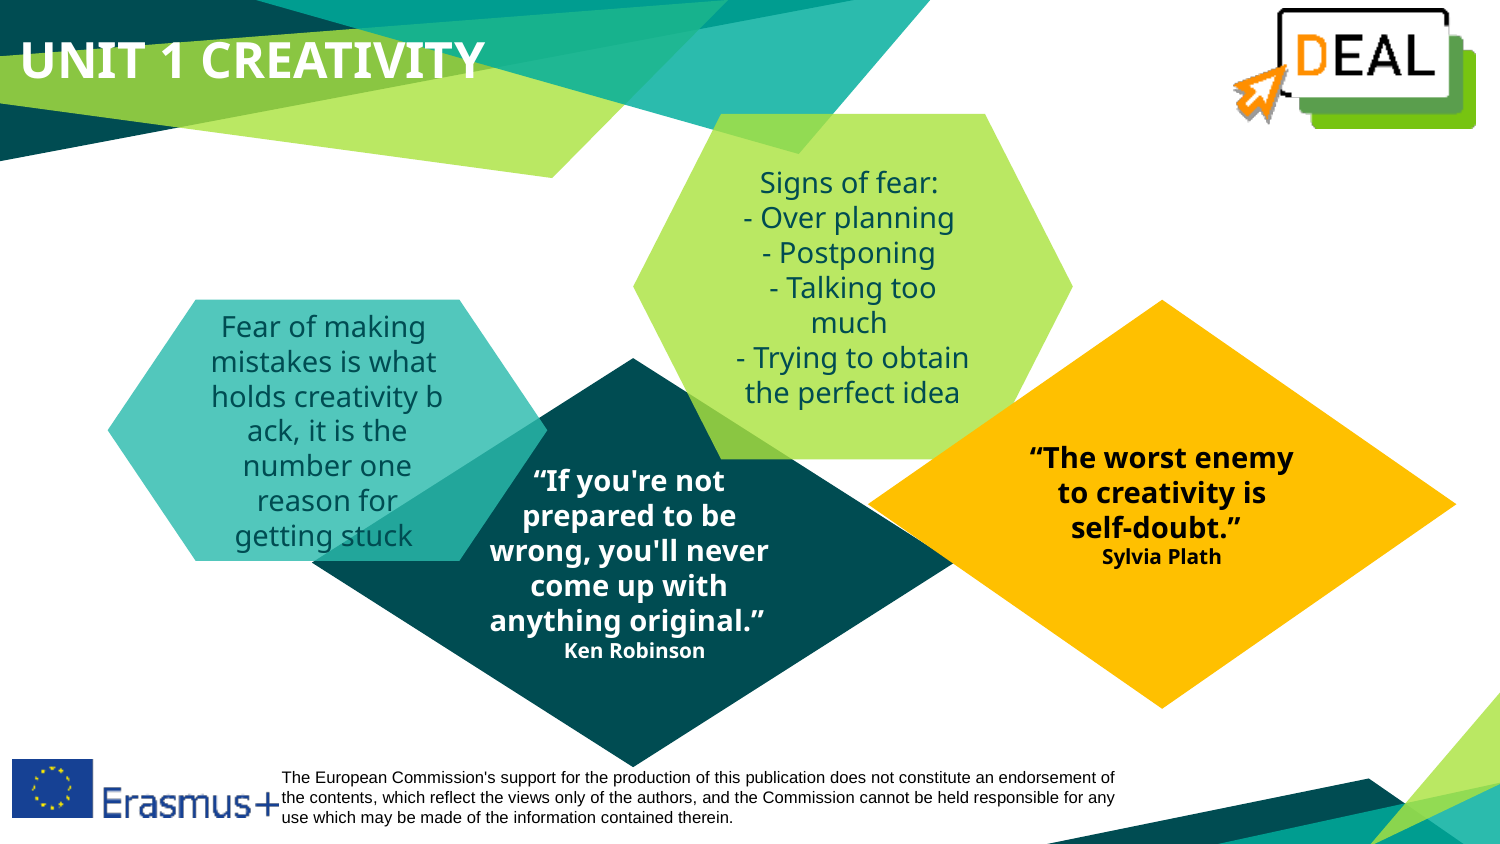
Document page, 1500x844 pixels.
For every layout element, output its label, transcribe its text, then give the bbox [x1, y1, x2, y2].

text_box “The worst enemy to creativity is self-doubt.” Sylvia Plath [867, 299, 1457, 709]
text_box Signs of fear: - Over planning - Postponing - Talking too much - Trying to obtain the perfect idea [633, 113, 1073, 460]
picture [12, 759, 279, 818]
picture [1232, 8, 1476, 129]
text_box Fear of making mistakes is what holds creativity back, it is the number one reason for getting stuck [107, 299, 548, 561]
text_box “If you're not prepared to be wrong, you'll never come up with anything original.” Ken Robinson [311, 358, 953, 768]
text_box UNIT 1 CREATIVITY [4, 13, 1214, 104]
